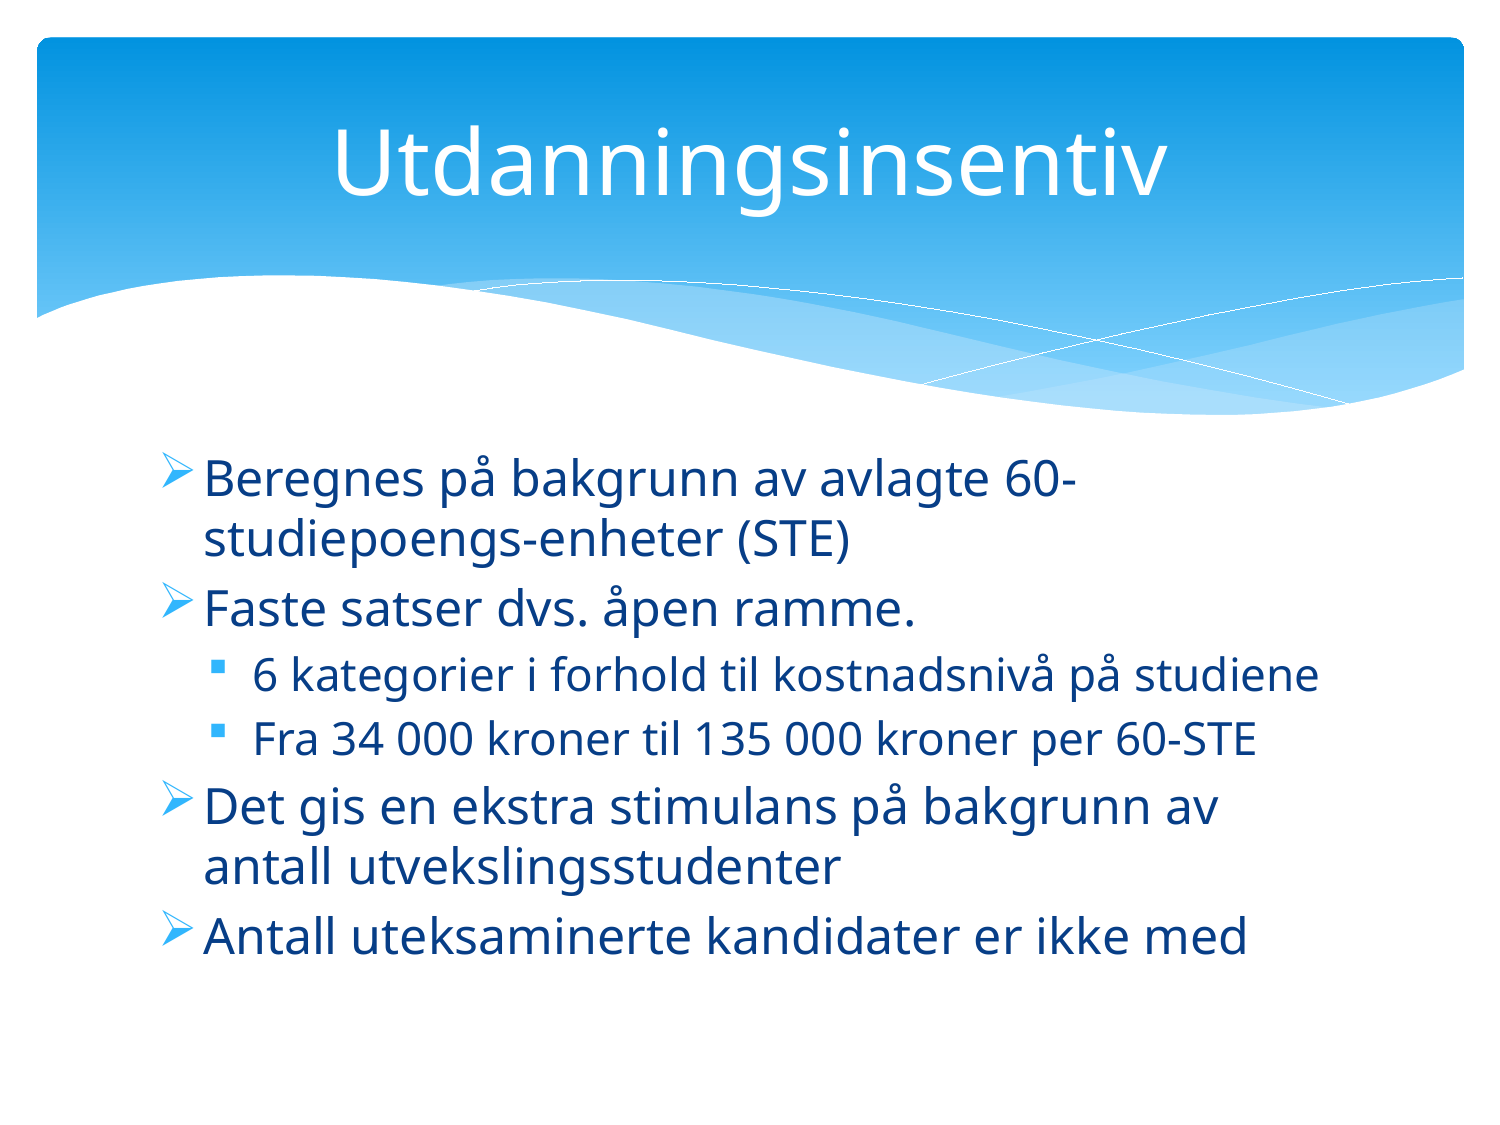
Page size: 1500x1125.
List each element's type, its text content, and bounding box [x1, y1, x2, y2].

title Utdanningsinsentiv [75, 55, 1425, 261]
list Beregnes på bakgrunn av avlagte 60-studiepoengs-enheter (STE) Faste satser dvs. åpen ramme. 6 kategorier i forhold til kostnadsnivå på studiene Fra 34 000 kroner til 135 000 kroner per 60-STE Det gis en ekstra stimulans på bakgrunn av antall utvekslingsstudenter Antall uteksaminerte kandidater er ikke med [143, 438, 1359, 1005]
